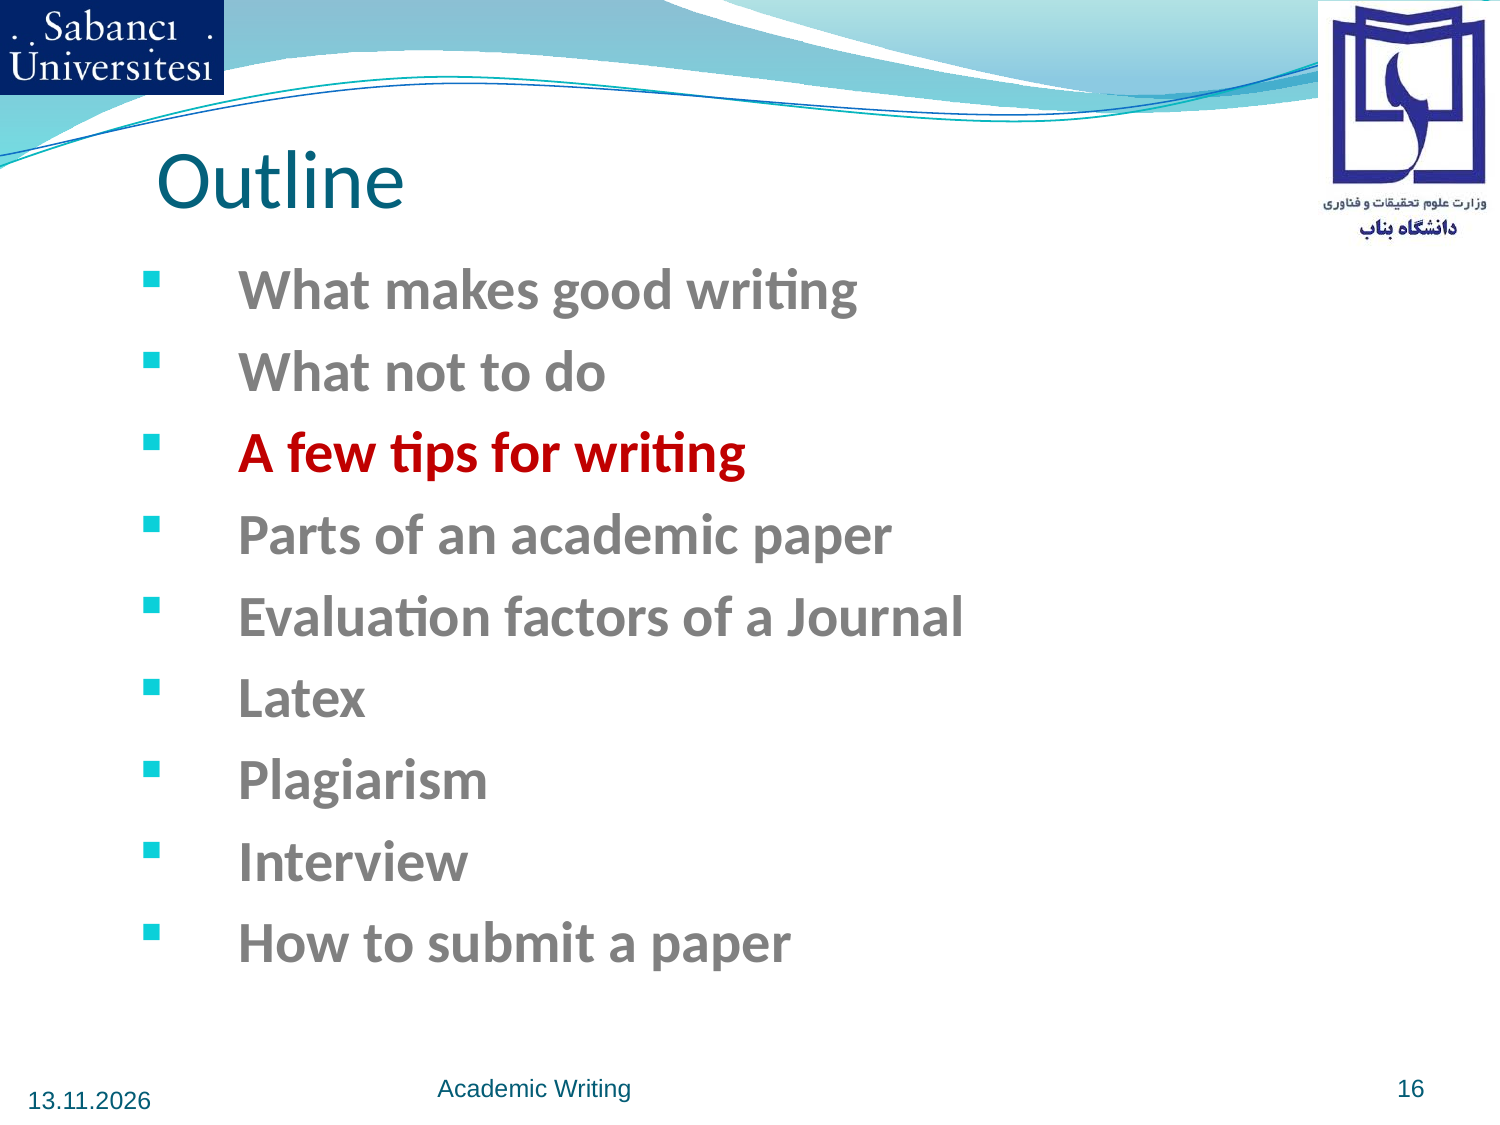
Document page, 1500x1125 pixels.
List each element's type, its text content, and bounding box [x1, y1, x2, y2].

picture [0, 0, 225, 95]
title Outline [155, 125, 833, 226]
picture [1318, 1, 1500, 255]
slide_number 16 [1299, 1042, 1425, 1103]
list What makes good writing What not to do A few tips for writing Parts of an academic paper Evaluation factors of a Journal Latex Plagiarism Interview How to submit a paper [123, 243, 1272, 1063]
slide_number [27, 1070, 207, 1115]
footer Academic Writing [437, 1042, 691, 1103]
